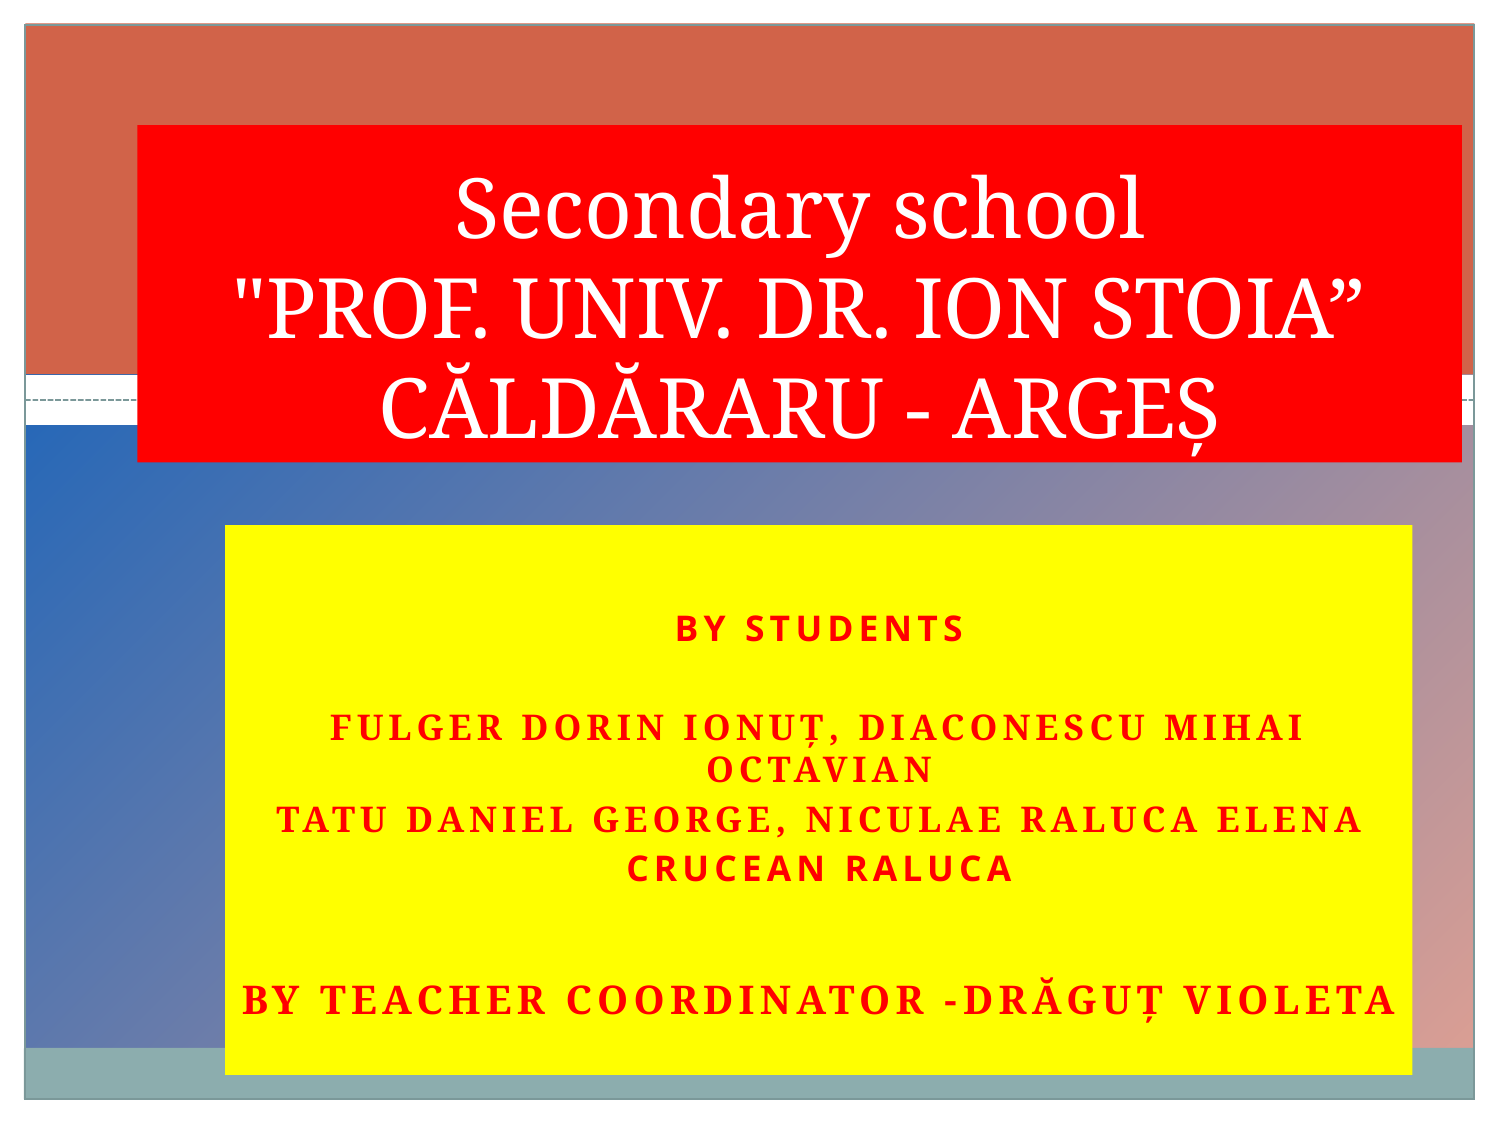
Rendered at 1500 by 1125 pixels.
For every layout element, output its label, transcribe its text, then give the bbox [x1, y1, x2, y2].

title Secondary school "PROF. UNIV. DR. ION STOIA” CĂLDĂRARU - ARGEŞ [137, 125, 1462, 463]
list By Students Fulger Dorin Ionuț, Diaconescu Mihai Octavian Tatu Daniel George, Niculae Raluca Elena Crucean Raluca By teacher coordinator -Drăguț Violeta [225, 525, 1413, 1075]
